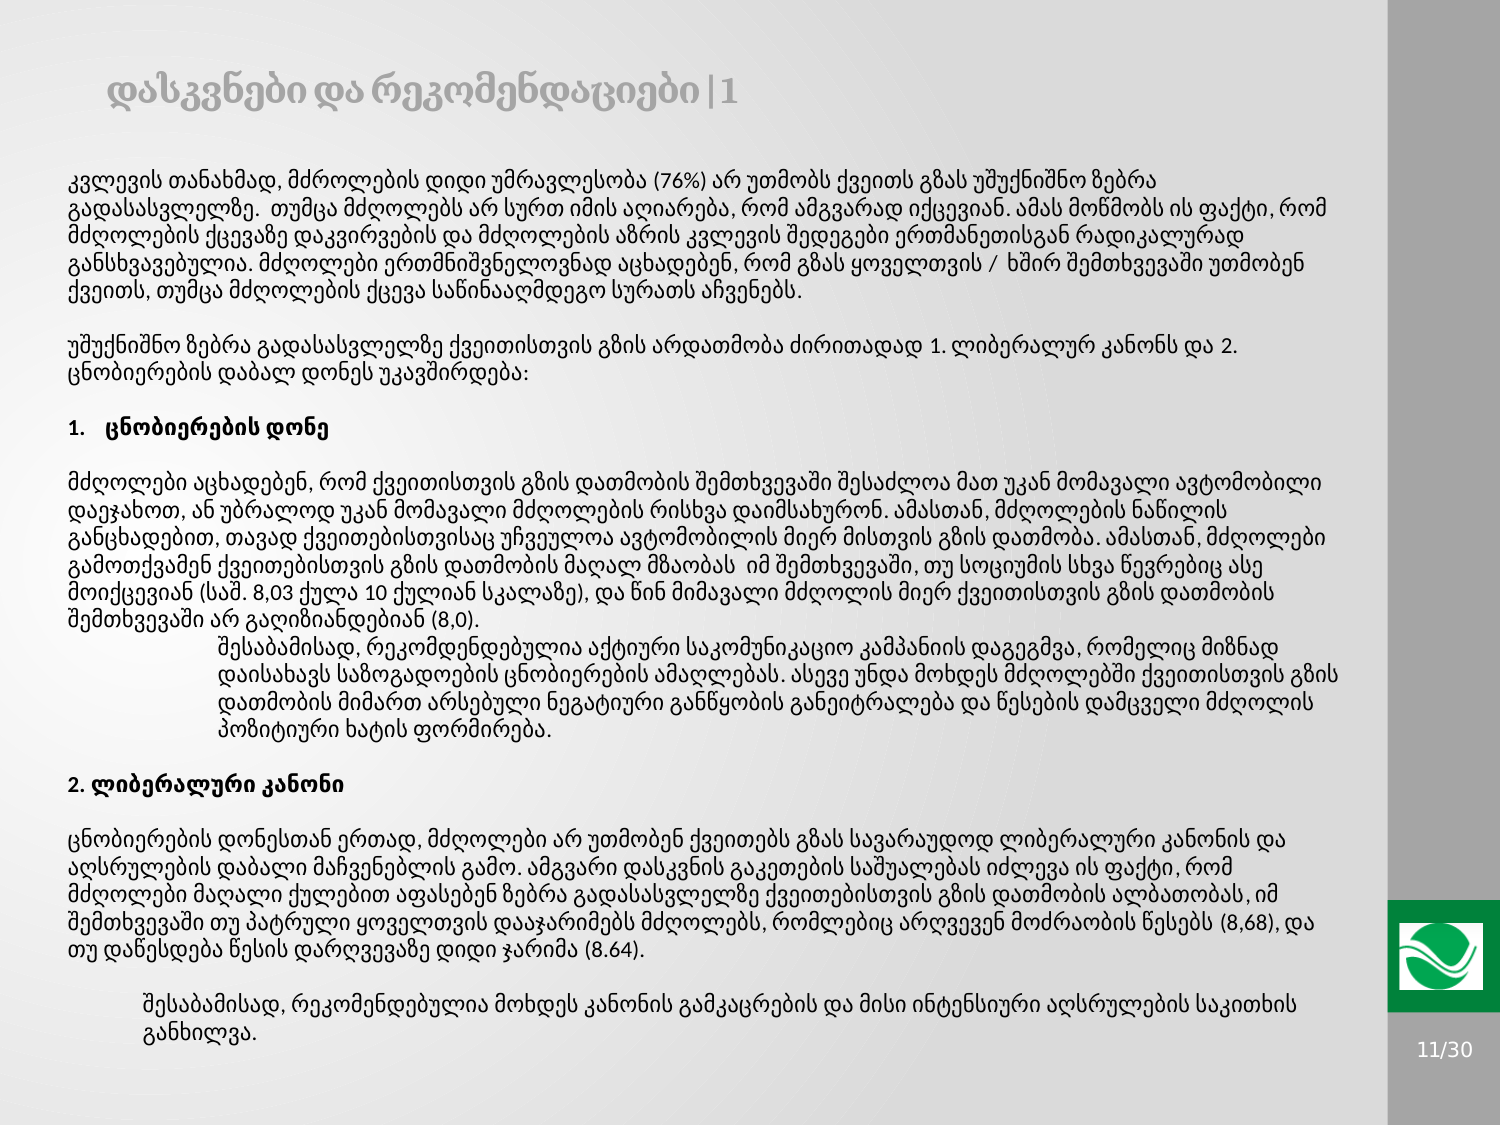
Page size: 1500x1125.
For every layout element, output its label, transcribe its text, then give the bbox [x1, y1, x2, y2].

text_box კვლევის თანახმად, მძროლების დიდი უმრავლესობა (76%) არ უთმობს ქვეითს გზას უშუქნიშნო ზებრა გადასასვლელზე. თუმცა მძღოლებს არ სურთ იმის აღიარება, რომ ამგვარად იქცევიან. ამას მოწმობს ის ფაქტი, რომ მძღოლების ქცევაზე დაკვირვების და მძღოლების აზრის კვლევის შედეგები ერთმანეთისგან რადიკალურად განსხვავებულია. მძღოლები ერთმნიშვნელოვნად აცხადებენ, რომ გზას ყოველთვის / ხშირ შემთხვევაში უთმობენ ქვეითს, თუმცა მძღოლების ქცევა საწინააღმდეგო სურათს აჩვენებს. უშუქნიშნო ზებრა გადასასვლელზე ქვეითისთვის გზის არდათმობა ძირითადად 1. ლიბერალურ კანონს და 2. ცნობიერების დაბალ დონეს უკავშირდება: ცნობიერების დონე მძღოლები აცხადებენ, რომ ქვეითისთვის გზის დათმობის შემთხვევაში შესაძლოა მათ უკან მომავალი ავტომობილი დაეჯახოთ, ან უბრალოდ უკან მომავალი მძღოლების რისხვა დაიმსახურონ. ამასთან, მძღოლების ნაწილის განცხადებით, თავად ქვეითებისთვისაც უჩვეულოა ავტომობილის მიერ მისთვის გზის დათმობა. ამასთან, მძღოლები გამოთქვამენ ქვეითებისთვის გზის დათმობის მაღალ მზაობას იმ შემთხვევაში, თუ სოციუმის სხვა წევრებიც ასე მოიქცევიან (საშ. 8,03 ქულა 10 ქულიან სკალაზე), და წინ მიმავალი მძღოლის მიერ ქვეითისთვის გზის დათმობის შემთხვევაში არ გაღიზიანდებიან (8,0). შესაბამისად, რეკომდენდებულია აქტიური საკომუნიკაციო კამპანიის დაგეგმვა, რომელიც მიზნად დაისახავს საზოგადოების ცნობიერების ამაღლებას. ასევე უნდა მოხდეს მძღოლებში ქვეითისთვის გზის დათმობის მიმართ არსებული ნეგატიური განწყობის განეიტრალება და წესების დამცველი მძღოლის პოზიტიური ხატის ფორმირება. 2. ლიბერალური კანონი ცნობიერების დონესთან ერთად, მძღოლები არ უთმობენ ქვეითებს გზას სავარაუდოდ ლიბერალური კანონის და აღსრულების დაბალი მაჩვენებლის გამო. ამგვარი დასკვნის გაკეთების საშუალებას იძლევა ის ფაქტი, რომ მძღოლები მაღალი ქულებით აფასებენ ზებრა გადასასვლელზე ქვეითებისთვის გზის დათმობის ალბათობას, იმ შემთხვევაში თუ პატრული ყოველთვის დააჯარიმებს მძღოლებს, რომლებიც არღვევენ მოძრაობის წესებს (8,68), და თუ დაწესდება წესის დარღვევაზე დიდი ჯარიმა (8.64). შესაბამისად, რეკომენდებულია მოხდეს კანონის გამკაცრების და მისი ინტენსიური აღსრულების საკითხის განხილვა. [53, 158, 1365, 1107]
picture [1399, 923, 1483, 990]
title დასკვნები და რეკომენდაციები | 1 [90, 42, 1341, 135]
